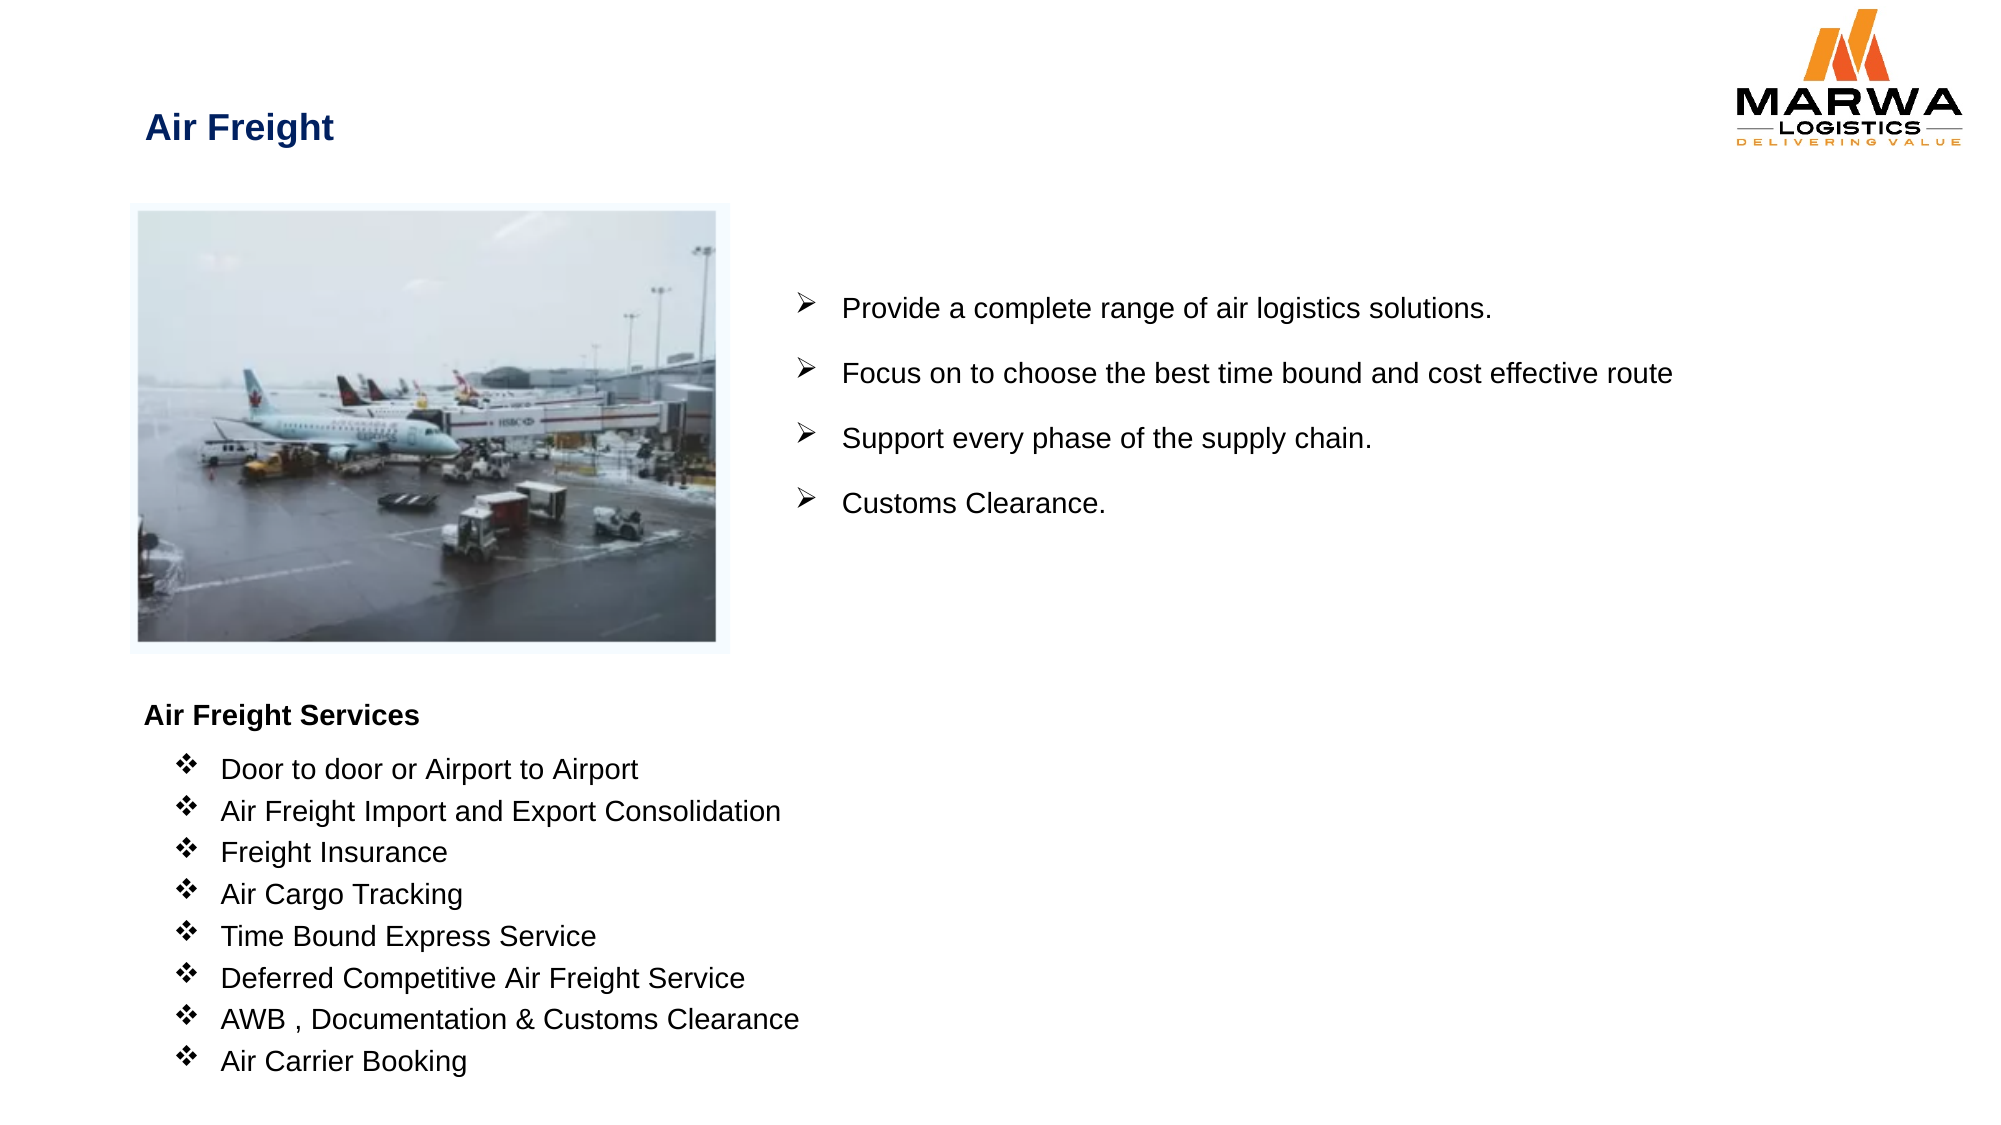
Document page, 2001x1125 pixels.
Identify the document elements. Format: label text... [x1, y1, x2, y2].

picture [1735, 5, 1964, 152]
picture [130, 203, 731, 654]
text_box Air Freight Services Door to door or Airport to Airport Air Freight Import and Export Consolidation Freight Insurance Air Cargo Tracking Time Bound Express Service Deferred Competitive Air Freight Service AWB , Documentation & Customs Clearance Air Carrier Booking [83, 671, 1764, 1085]
text_box Air Freight [130, 95, 515, 155]
text_box Provide a complete range of air logistics solutions. Focus on to choose the best time bound and cost effective route Support every phase of the supply chain. Customs Clearance. [780, 264, 1934, 527]
